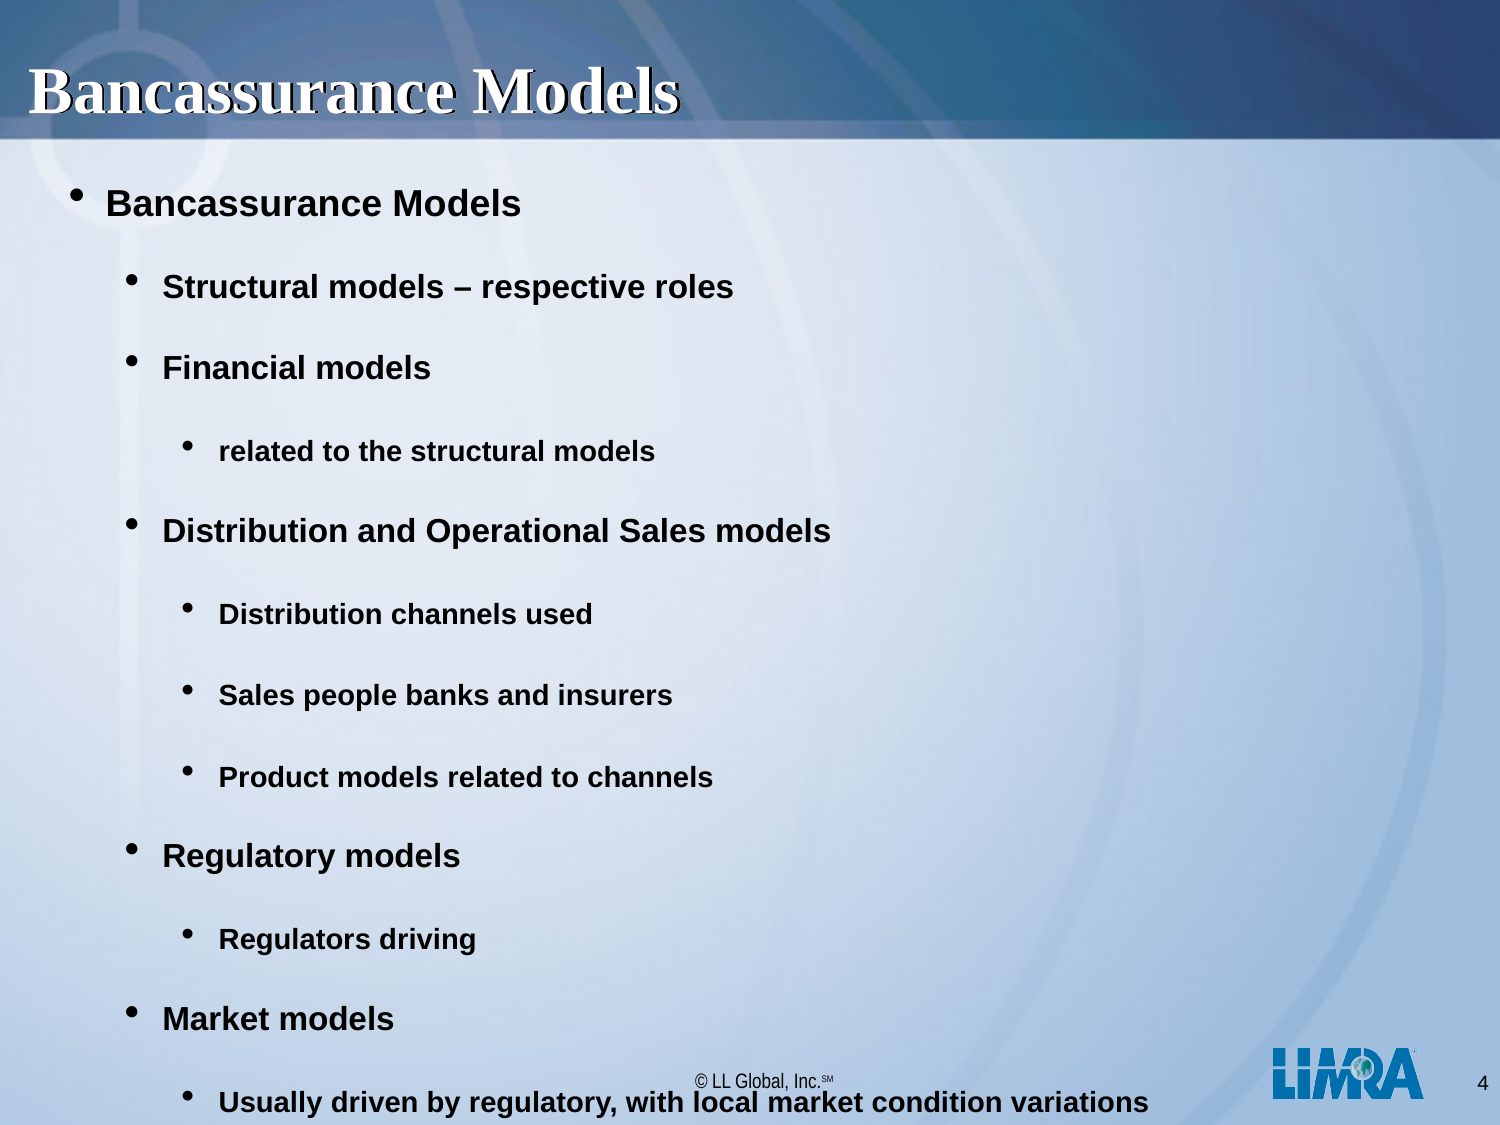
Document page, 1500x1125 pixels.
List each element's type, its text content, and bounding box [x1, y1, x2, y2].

list Bancassurance Models Structural models – respective roles Financial models related to the structural models Distribution and Operational Sales models Distribution channels used Sales people banks and insurers Product models related to channels Regulatory models Regulators driving Market models Usually driven by regulatory, with local market condition variations [68, 167, 1418, 1031]
title Bancassurance Models [13, 10, 1290, 241]
slide_number 4 [1138, 1024, 1490, 1103]
picture [0, 0, 1500, 1125]
